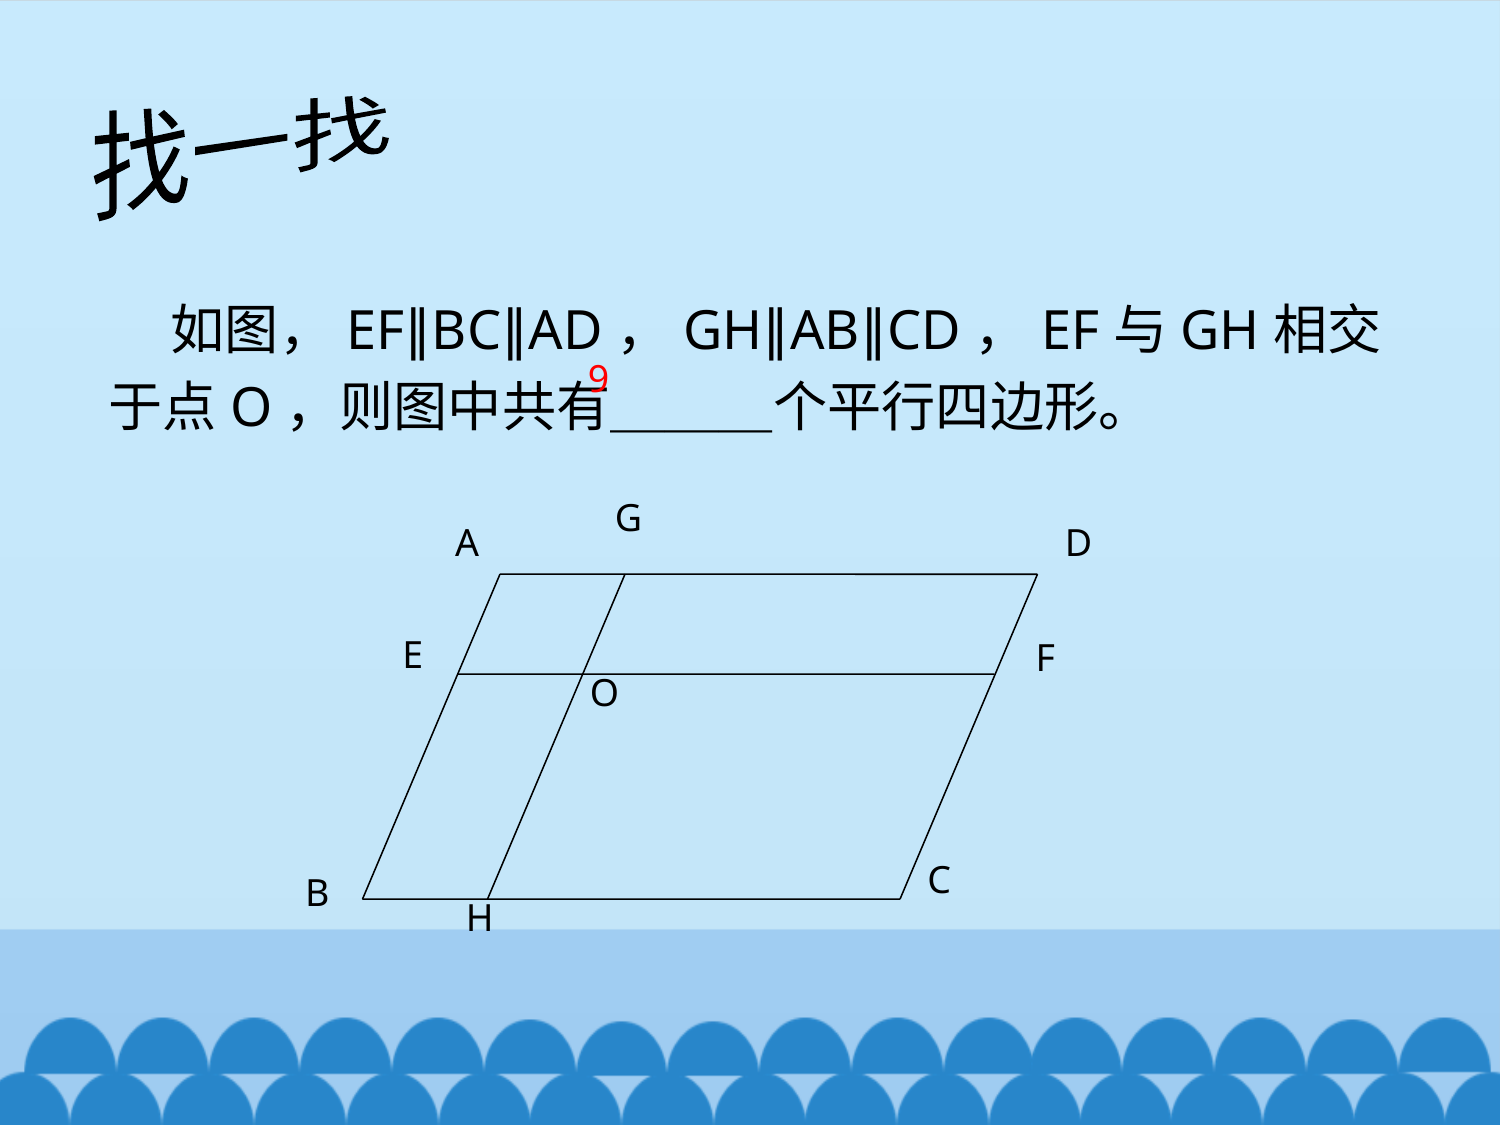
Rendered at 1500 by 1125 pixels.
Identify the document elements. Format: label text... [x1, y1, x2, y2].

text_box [287, 486, 1125, 973]
text_box 9 [573, 347, 633, 408]
picture [0, 0, 1500, 1125]
text_box 如图，EF∥BC∥AD，GH∥AB∥CD，EF与GH相交于点O，则图中共有＿＿＿个平行四边形。 [93, 275, 1418, 445]
